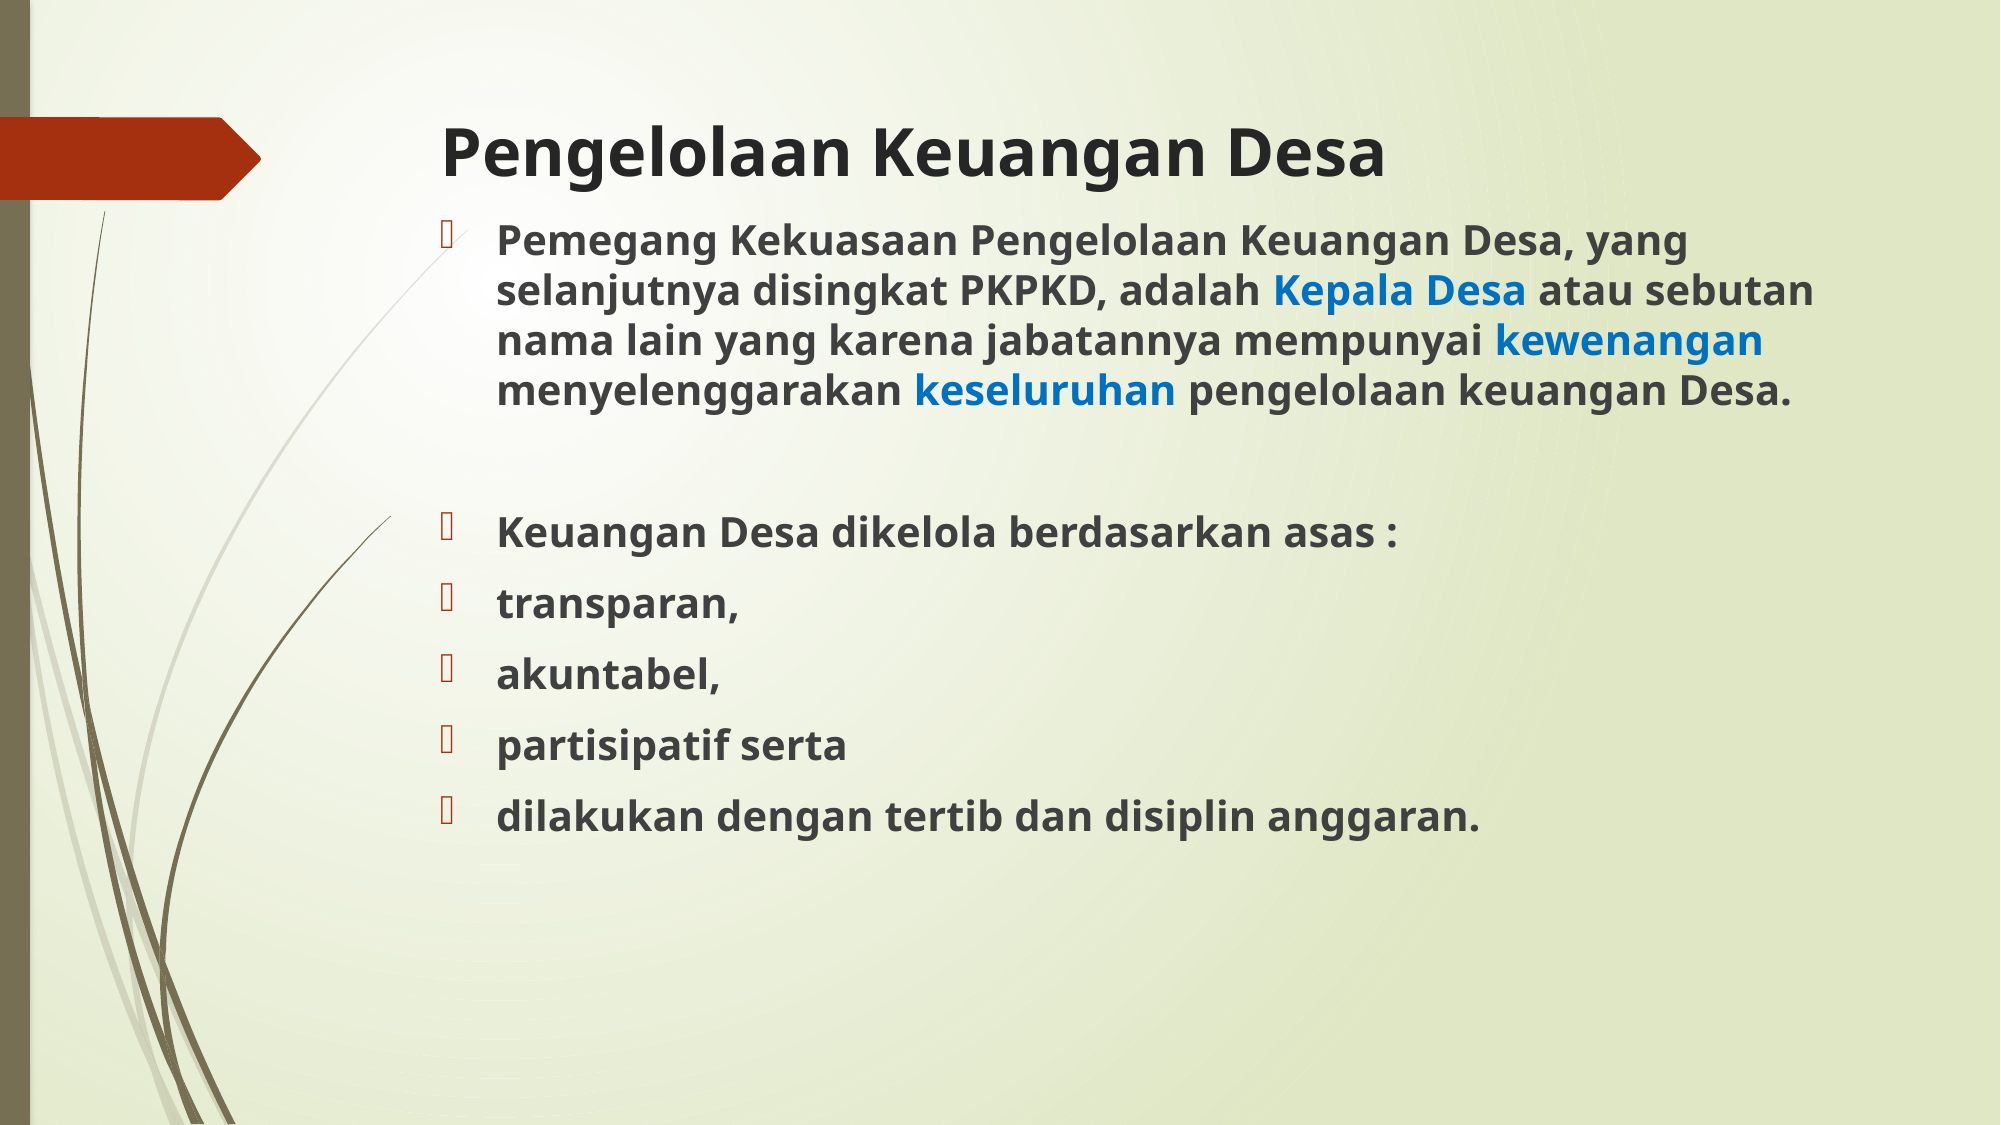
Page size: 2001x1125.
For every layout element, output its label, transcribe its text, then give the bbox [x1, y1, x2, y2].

title Pengelolaan Keuangan Desa [425, 102, 1888, 206]
list Pemegang Kekuasaan Pengelolaan Keuangan Desa, yang selanjutnya disingkat PKPKD, adalah Kepala Desa atau sebutan nama lain yang karena jabatannya mempunyai kewenangan menyelenggarakan keseluruhan pengelolaan keuangan Desa. Keuangan Desa dikelola berdasarkan asas : transparan, akuntabel, partisipatif serta dilakukan dengan tertib dan disiplin anggaran. [424, 206, 1888, 970]
